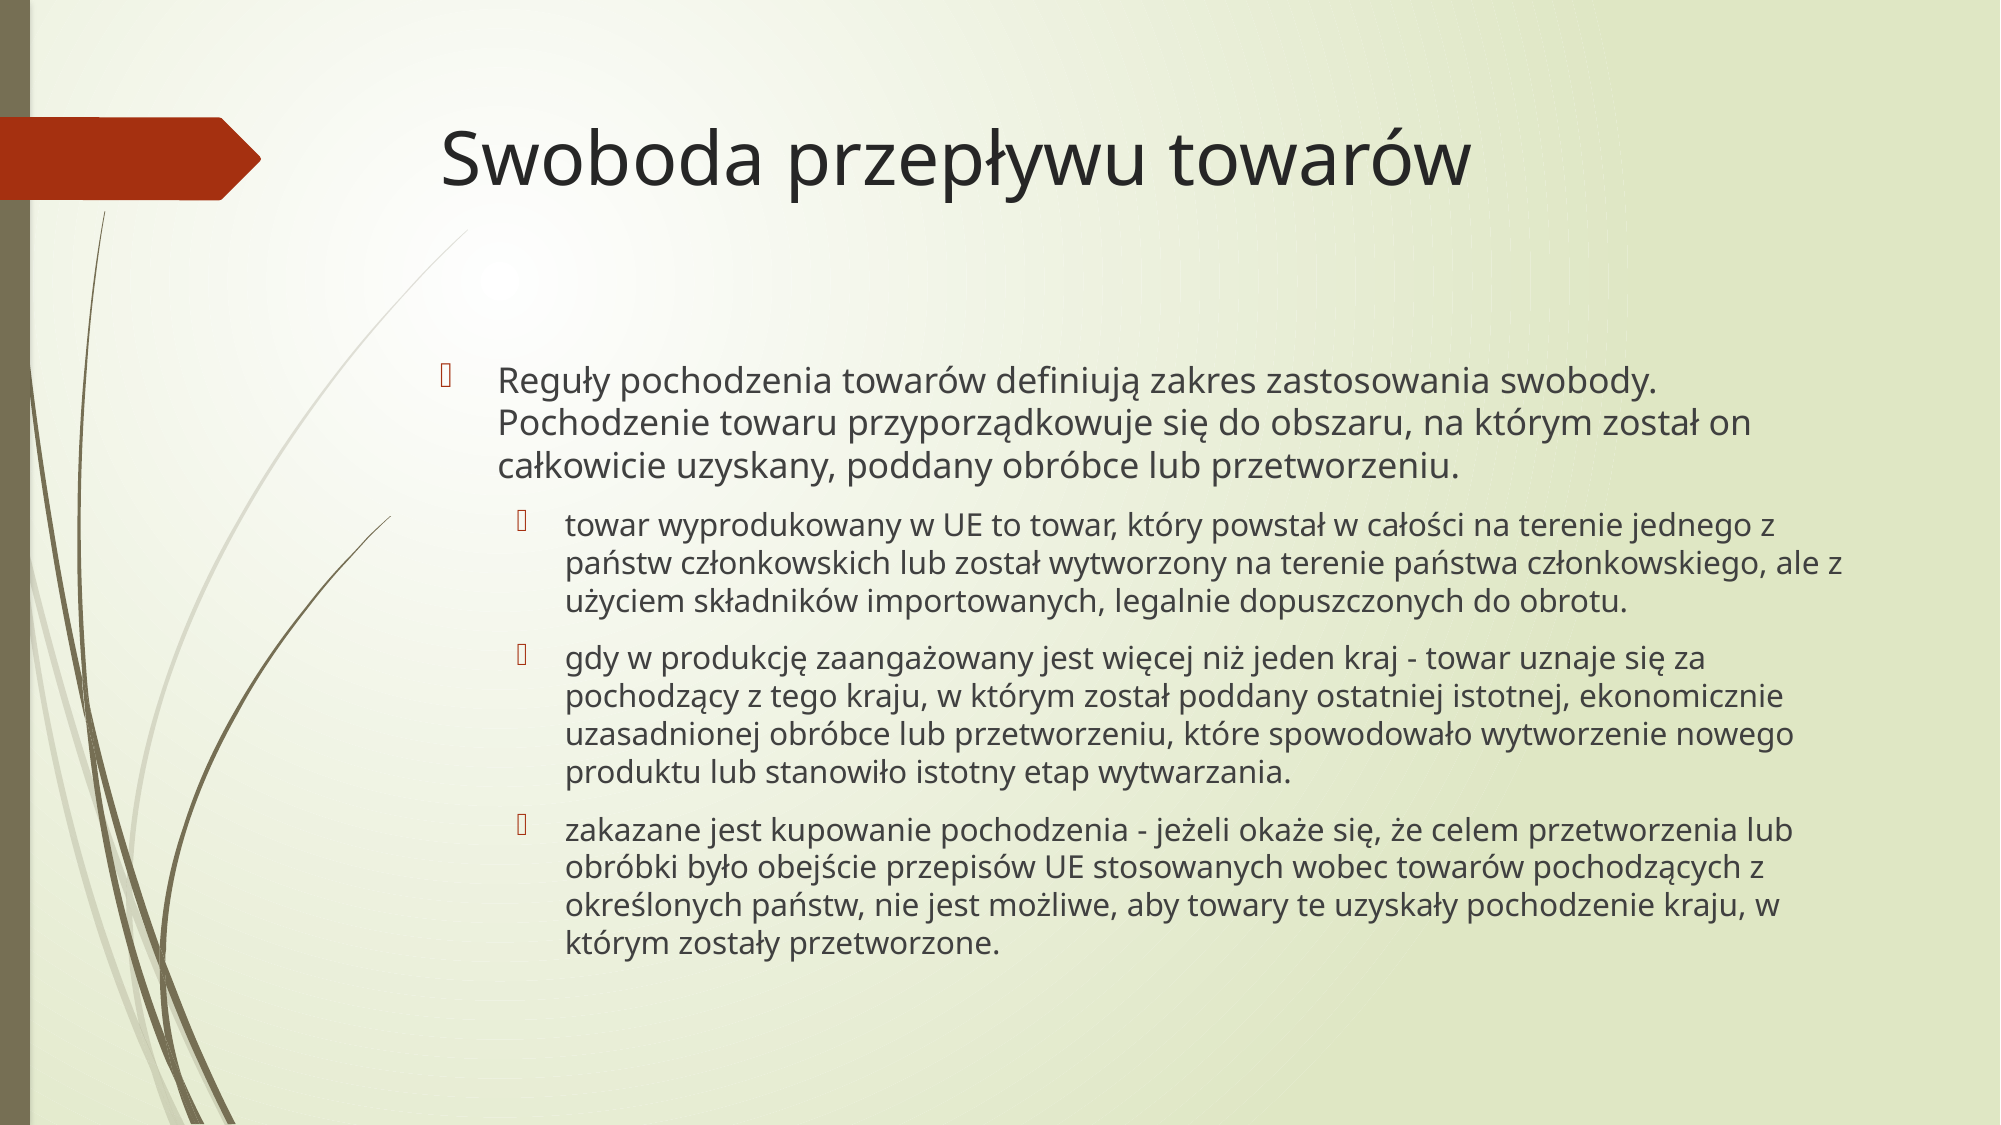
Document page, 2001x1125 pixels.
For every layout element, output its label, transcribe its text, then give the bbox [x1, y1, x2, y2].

list Reguły pochodzenia towarów definiują zakres zastosowania swobody. Pochodzenie towaru przyporządkowuje się do obszaru, na którym został on całkowicie uzyskany, poddany obróbce lub przetworzeniu. towar wyprodukowany w UE to towar, który powstał w całości na terenie jednego z państw członkowskich lub został wytworzony na terenie państwa członkowskiego, ale z użyciem składników importowanych, legalnie dopuszczonych do obrotu. gdy w produkcję zaangażowany jest więcej niż jeden kraj - towar uznaje się za pochodzący z tego kraju, w którym został poddany ostatniej istotnej, ekonomicznie uzasadnionej obróbce lub przetworzeniu, które spowodowało wytworzenie nowego produktu lub stanowiło istotny etap wytwarzania. zakazane jest kupowanie pochodzenia - jeżeli okaże się, że celem przetworzenia lub obróbki było obejście przepisów UE stosowanych wobec towarów pochodzących z określonych państw, nie jest możliwe, aby towary te uzyskały pochodzenie kraju, w którym zostały przetworzone. [424, 350, 1888, 970]
title Swoboda przepływu towarów [425, 102, 1888, 313]
